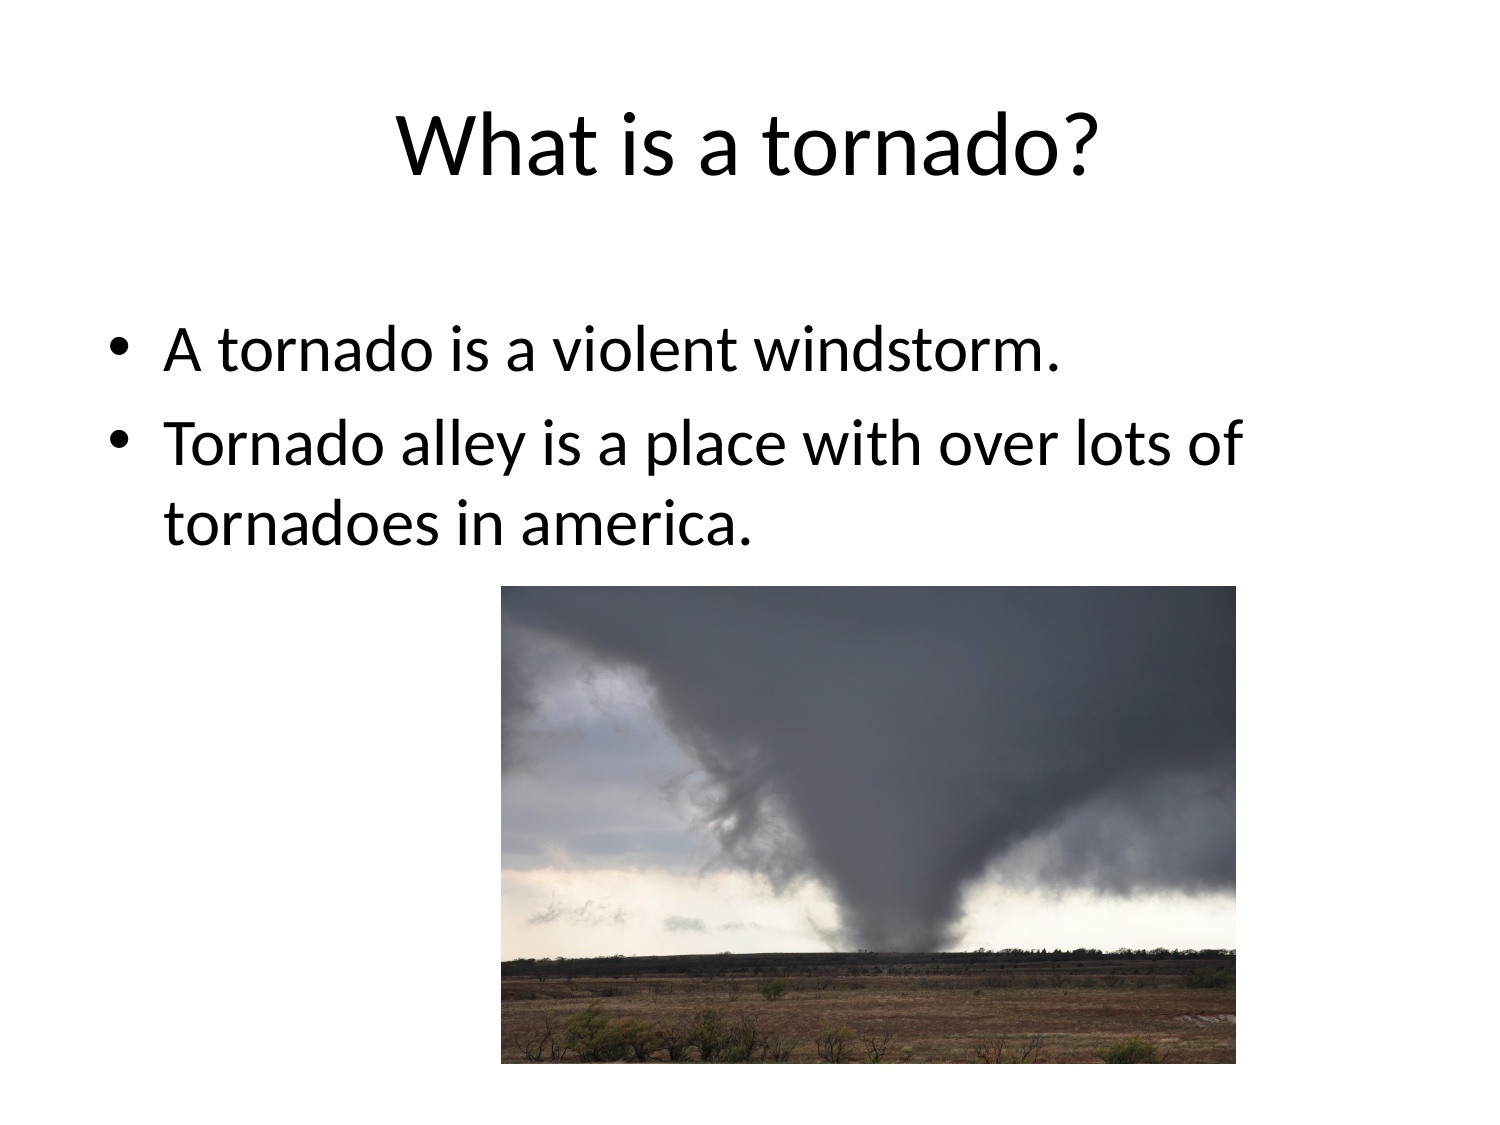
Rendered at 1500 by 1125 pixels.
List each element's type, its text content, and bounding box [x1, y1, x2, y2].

title What is a tornado? [75, 45, 1425, 233]
list A tornado is a violent windstorm. Tornado alley is a place with over lots of tornadoes in america. [92, 297, 1443, 1041]
picture [501, 585, 1236, 1064]
